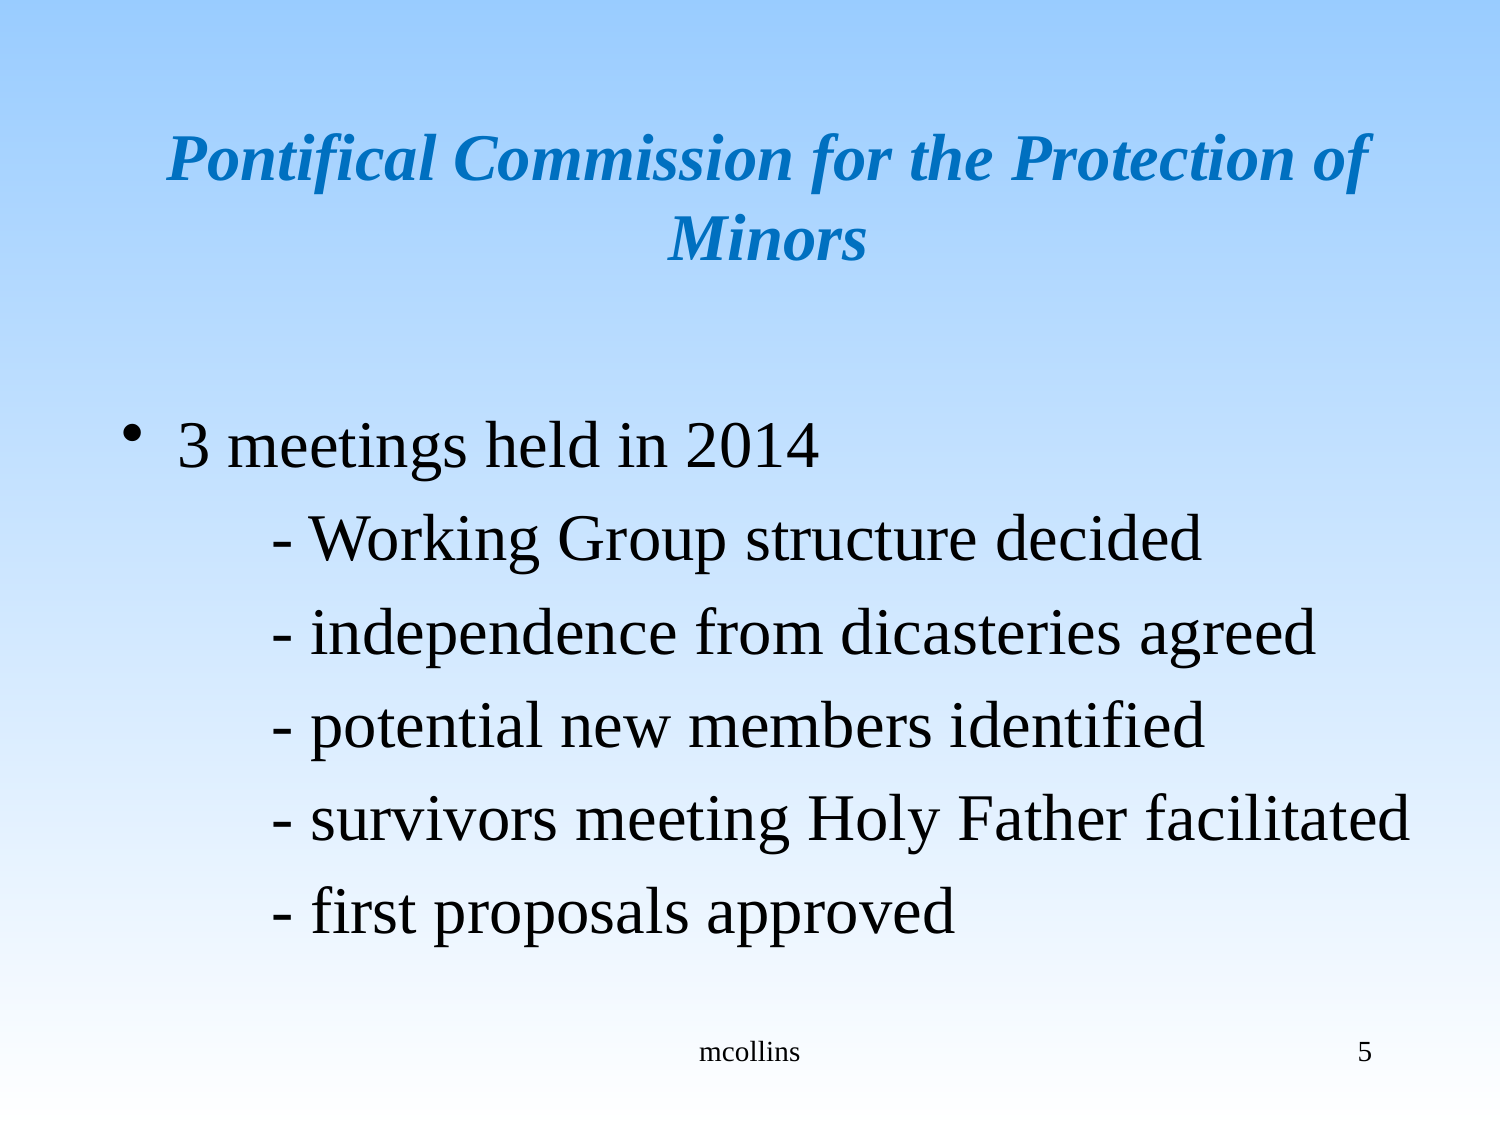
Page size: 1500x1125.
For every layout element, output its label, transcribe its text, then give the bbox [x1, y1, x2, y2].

title Pontifical Commission for the Protection of Minors [75, 99, 1463, 288]
footer mcollins [512, 1025, 988, 1100]
slide_number 5 [1074, 1025, 1388, 1100]
list 3 meetings held in 2014 - Working Group structure decided - independence from dicasteries agreed - potential new members identified - survivors meeting Holy Father facilitated - first proposals approved [106, 350, 1432, 1050]
